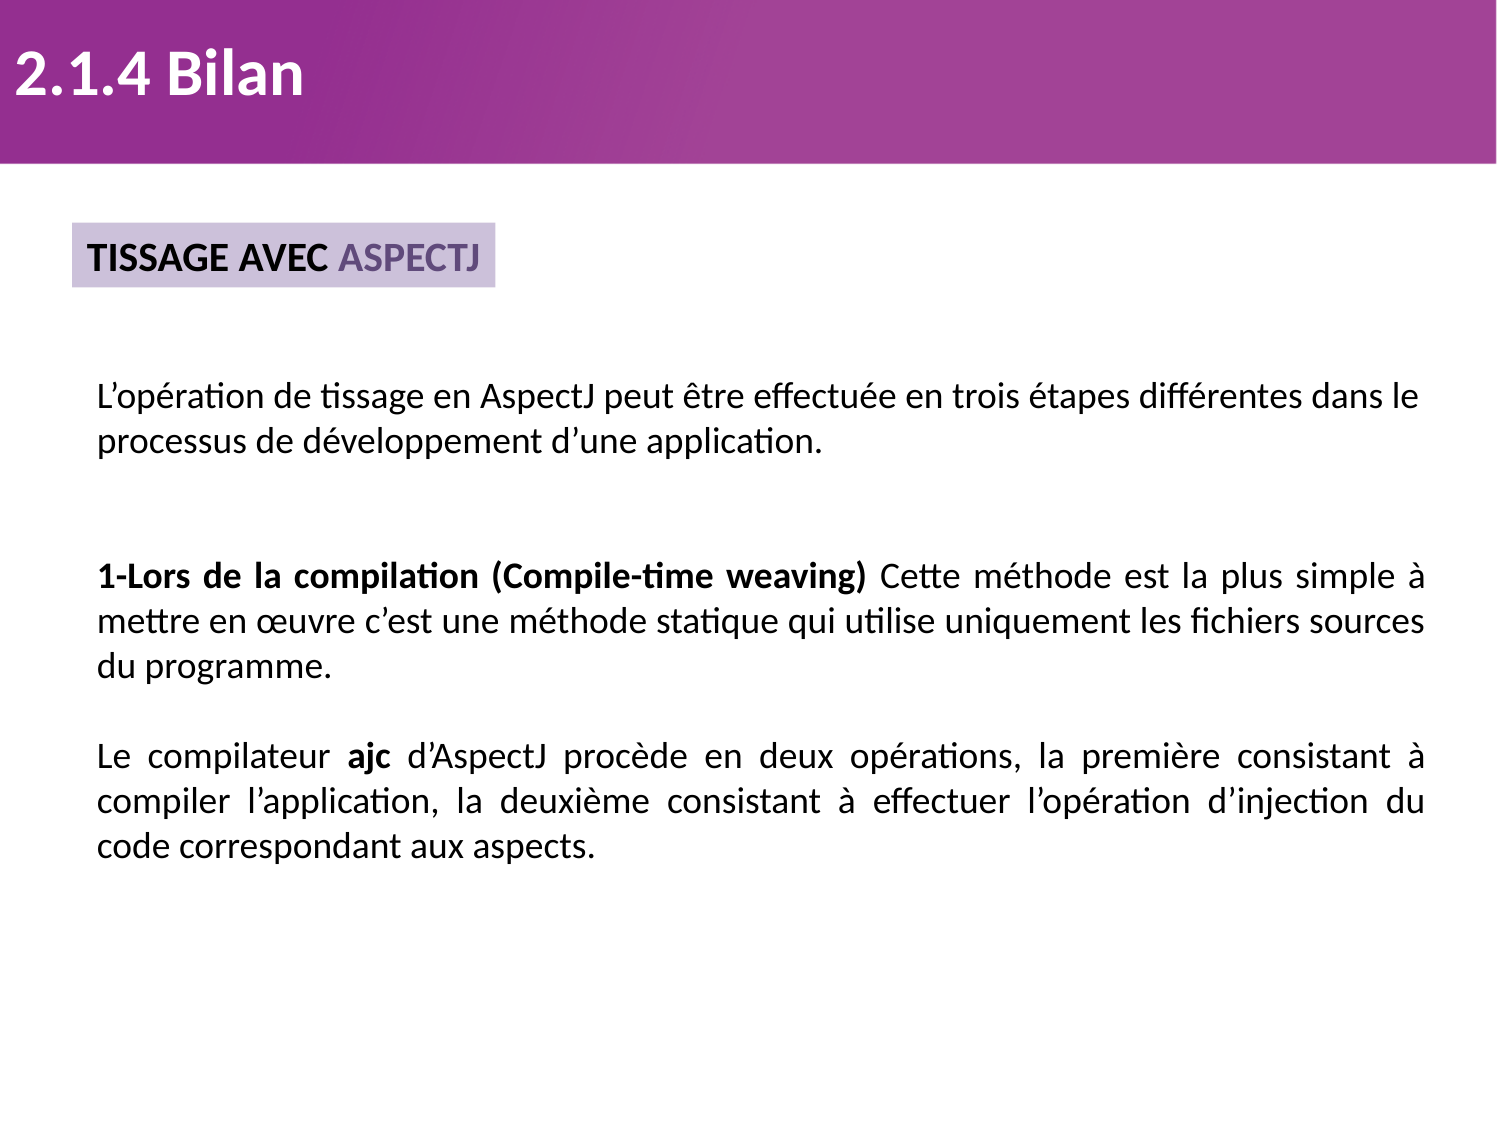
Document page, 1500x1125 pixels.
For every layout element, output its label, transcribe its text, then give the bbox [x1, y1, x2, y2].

text_box TISSAGE AVEC ASPECTJ [72, 222, 496, 288]
text_box L’opération de tissage en AspectJ peut être effectuée en trois étapes différentes dans le processus de développement d’une application. 1-Lors de la compilation (Compile-time weaving) Cette méthode est la plus simple à mettre en œuvre c’est une méthode statique qui utilise uniquement les fichiers sources du programme. Le compilateur ajc d’AspectJ procède en deux opérations, la première consistant à compiler l’application, la deuxième consistant à effectuer l’opération d’injection du code correspondant aux aspects. [82, 363, 1442, 873]
picture [0, 0, 1498, 1120]
text_box 2.1.4 Bilan [0, 21, 481, 196]
